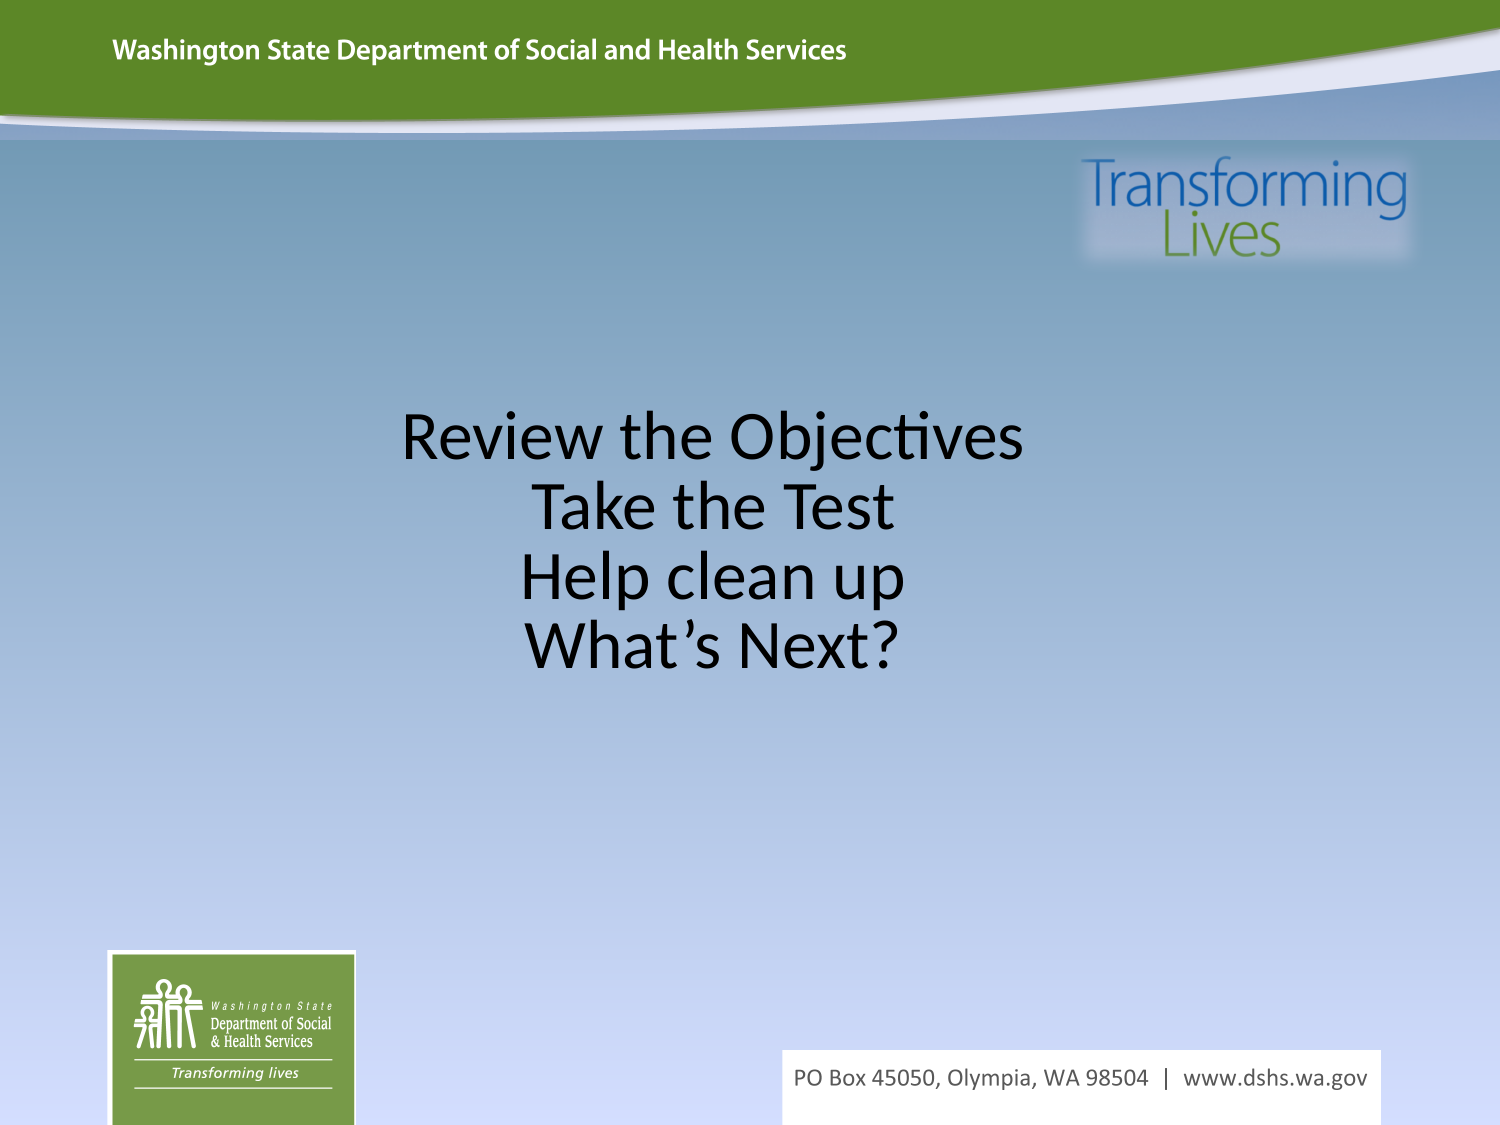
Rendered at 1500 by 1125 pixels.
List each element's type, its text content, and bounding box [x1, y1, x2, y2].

picture [1092, 165, 1403, 251]
picture [0, 0, 1500, 140]
title Review the Objectives Take the Test Help clean up What’s Next? [125, 399, 1303, 695]
picture [782, 1050, 1381, 1125]
picture [107, 950, 356, 1125]
